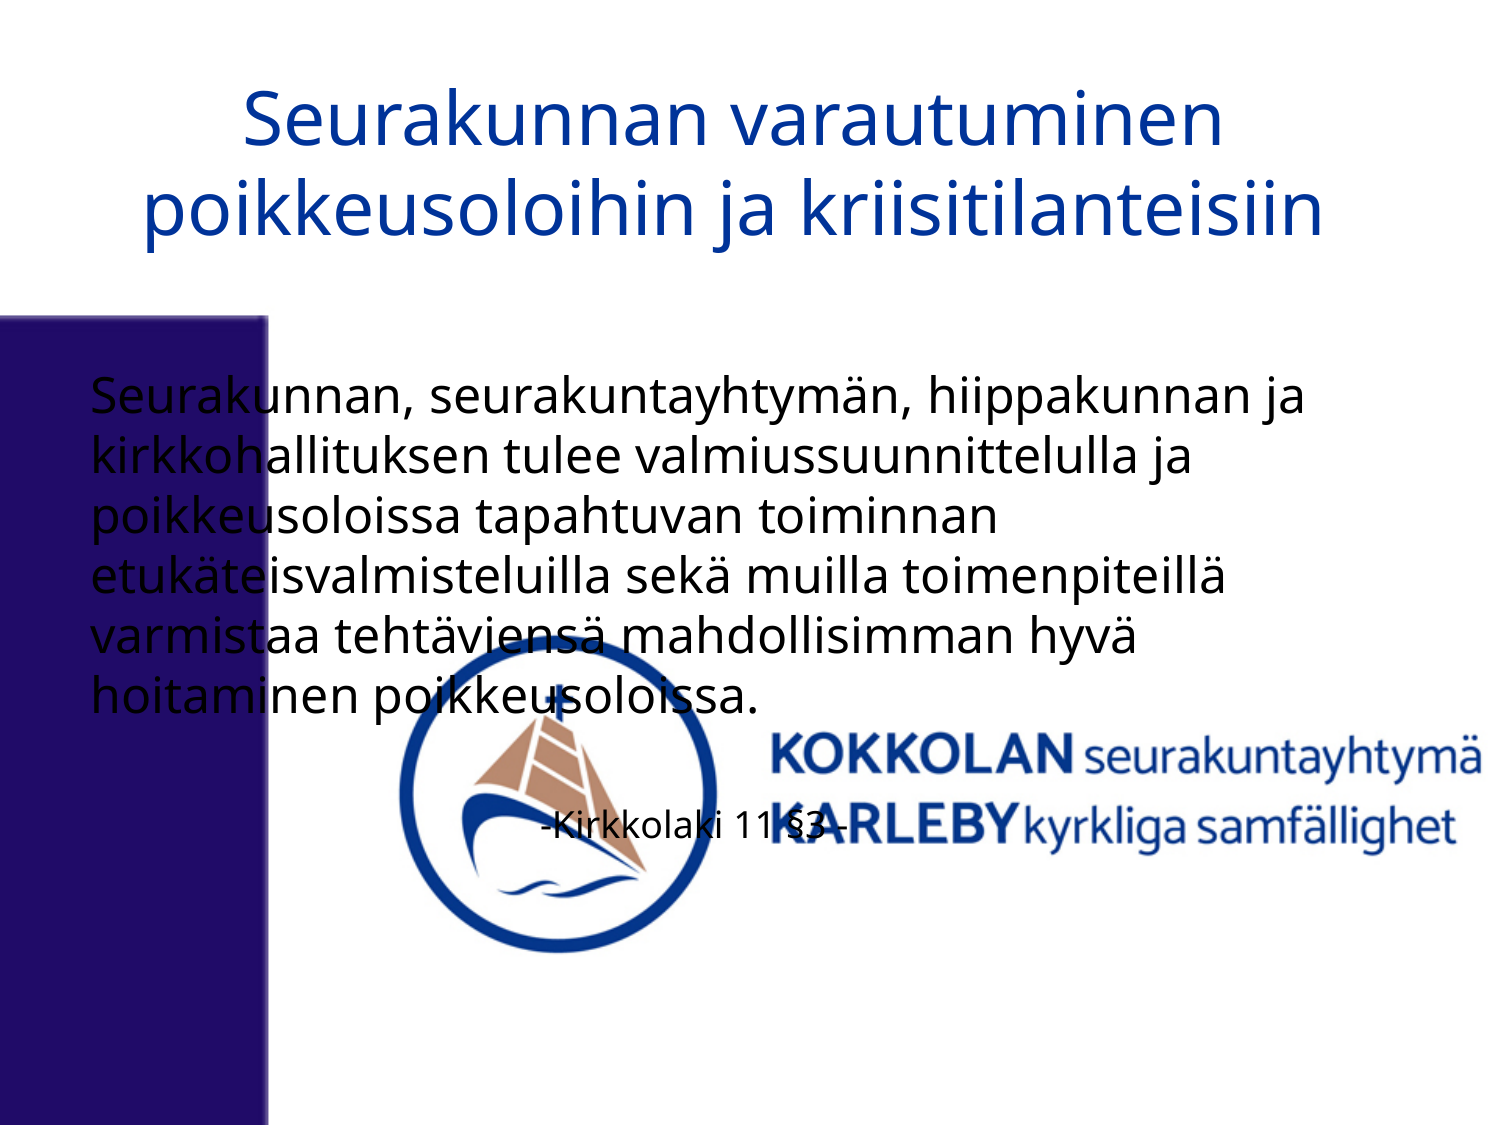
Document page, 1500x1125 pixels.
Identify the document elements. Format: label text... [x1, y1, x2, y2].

picture [0, 0, 1500, 1125]
list Seurakunnan, seurakuntayhtymän, hiippakunnan ja kirkkohallituksen tulee valmiussuunnittelulla ja poikkeusoloissa tapahtuvan toiminnan etukäteisvalmisteluilla sekä muilla toimenpiteillä varmistaa tehtäviensä mahdollisimman hyvä hoitaminen poikkeusoloissa. -Kirkkolaki 11 §3 - [75, 355, 1425, 923]
title Seurakunnan varautuminen poikkeusoloihin ja kriisitilanteisiin [59, 66, 1409, 255]
